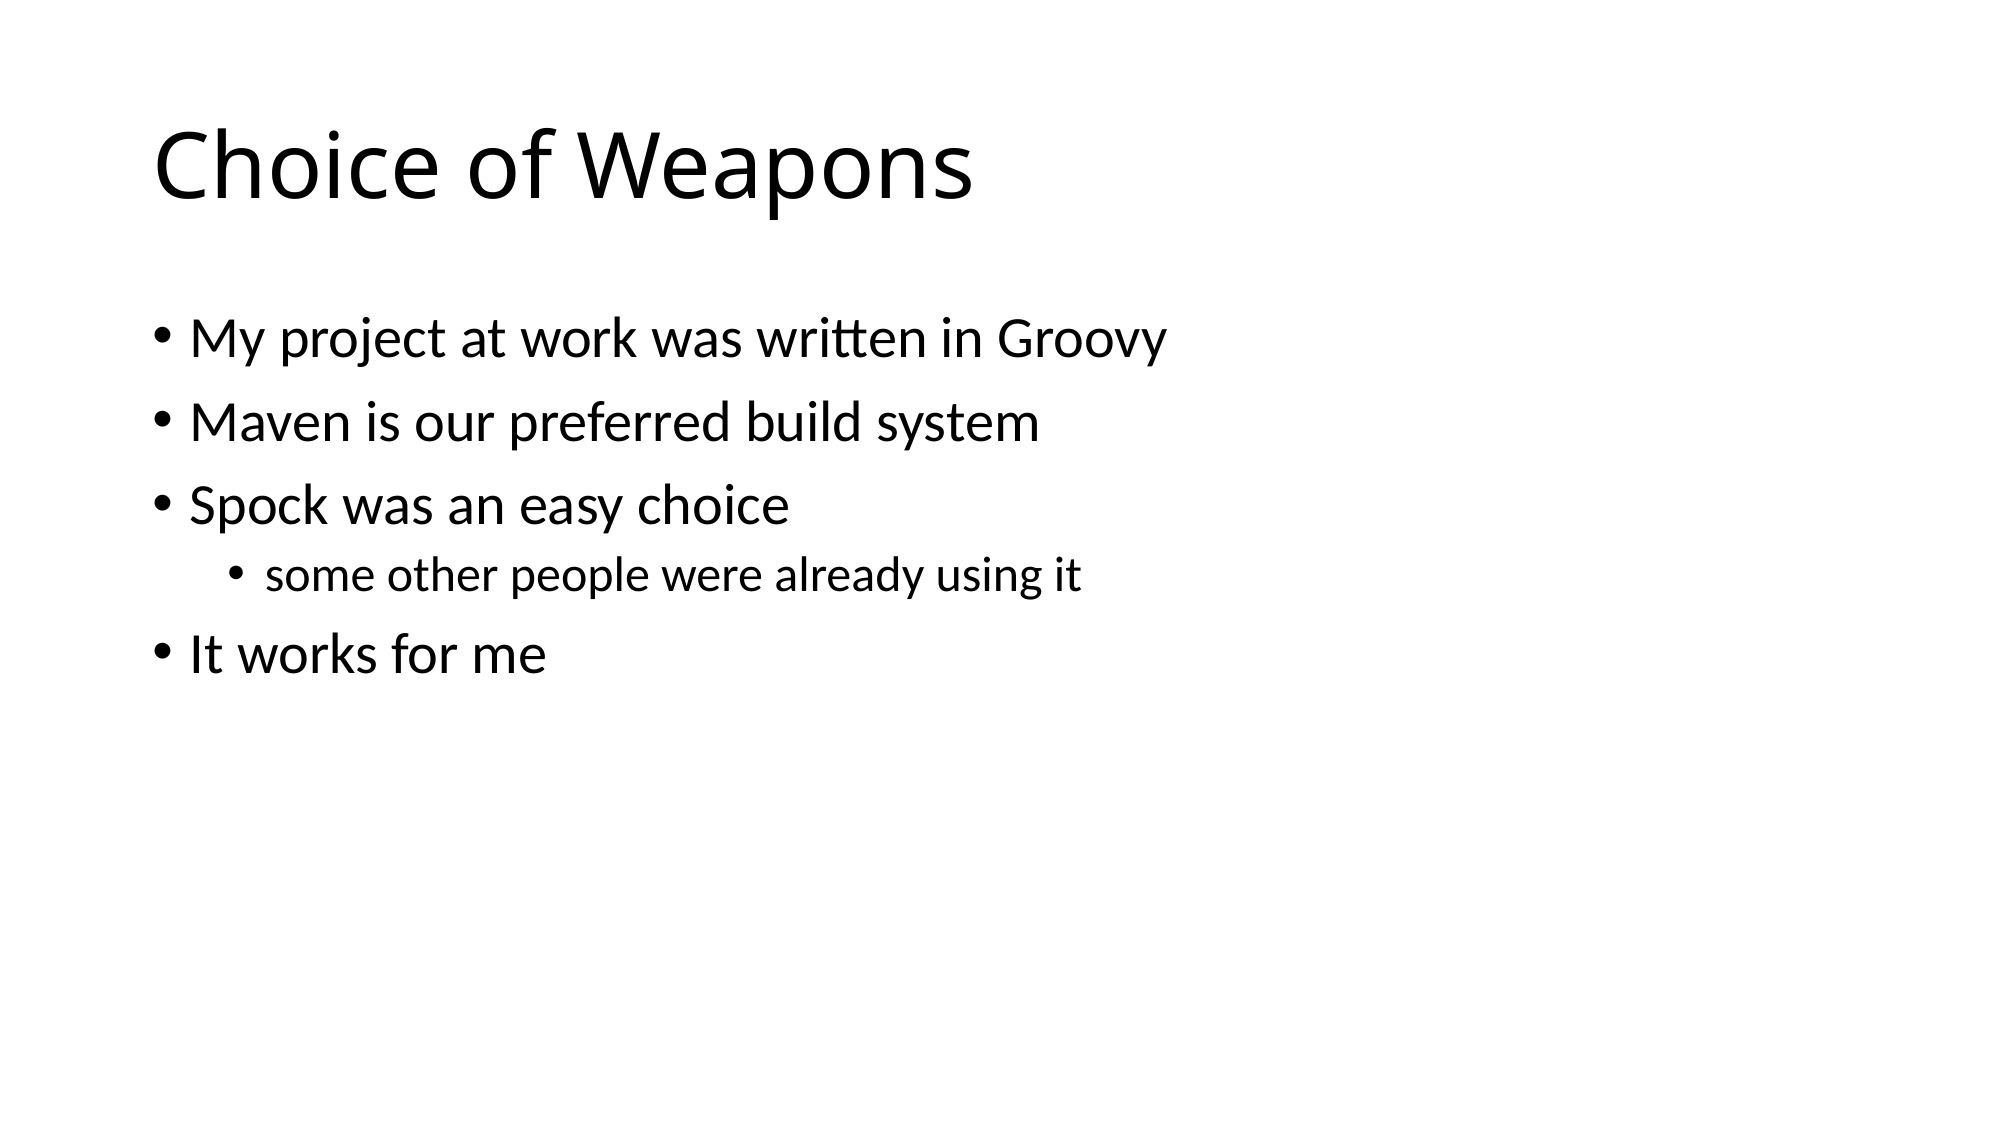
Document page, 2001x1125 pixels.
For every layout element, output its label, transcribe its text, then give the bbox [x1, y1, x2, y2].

title Choice of Weapons [137, 59, 1863, 278]
list My project at work was written in Groovy Maven is our preferred build system Spock was an easy choice some other people were already using it It works for me [137, 299, 1863, 1014]
